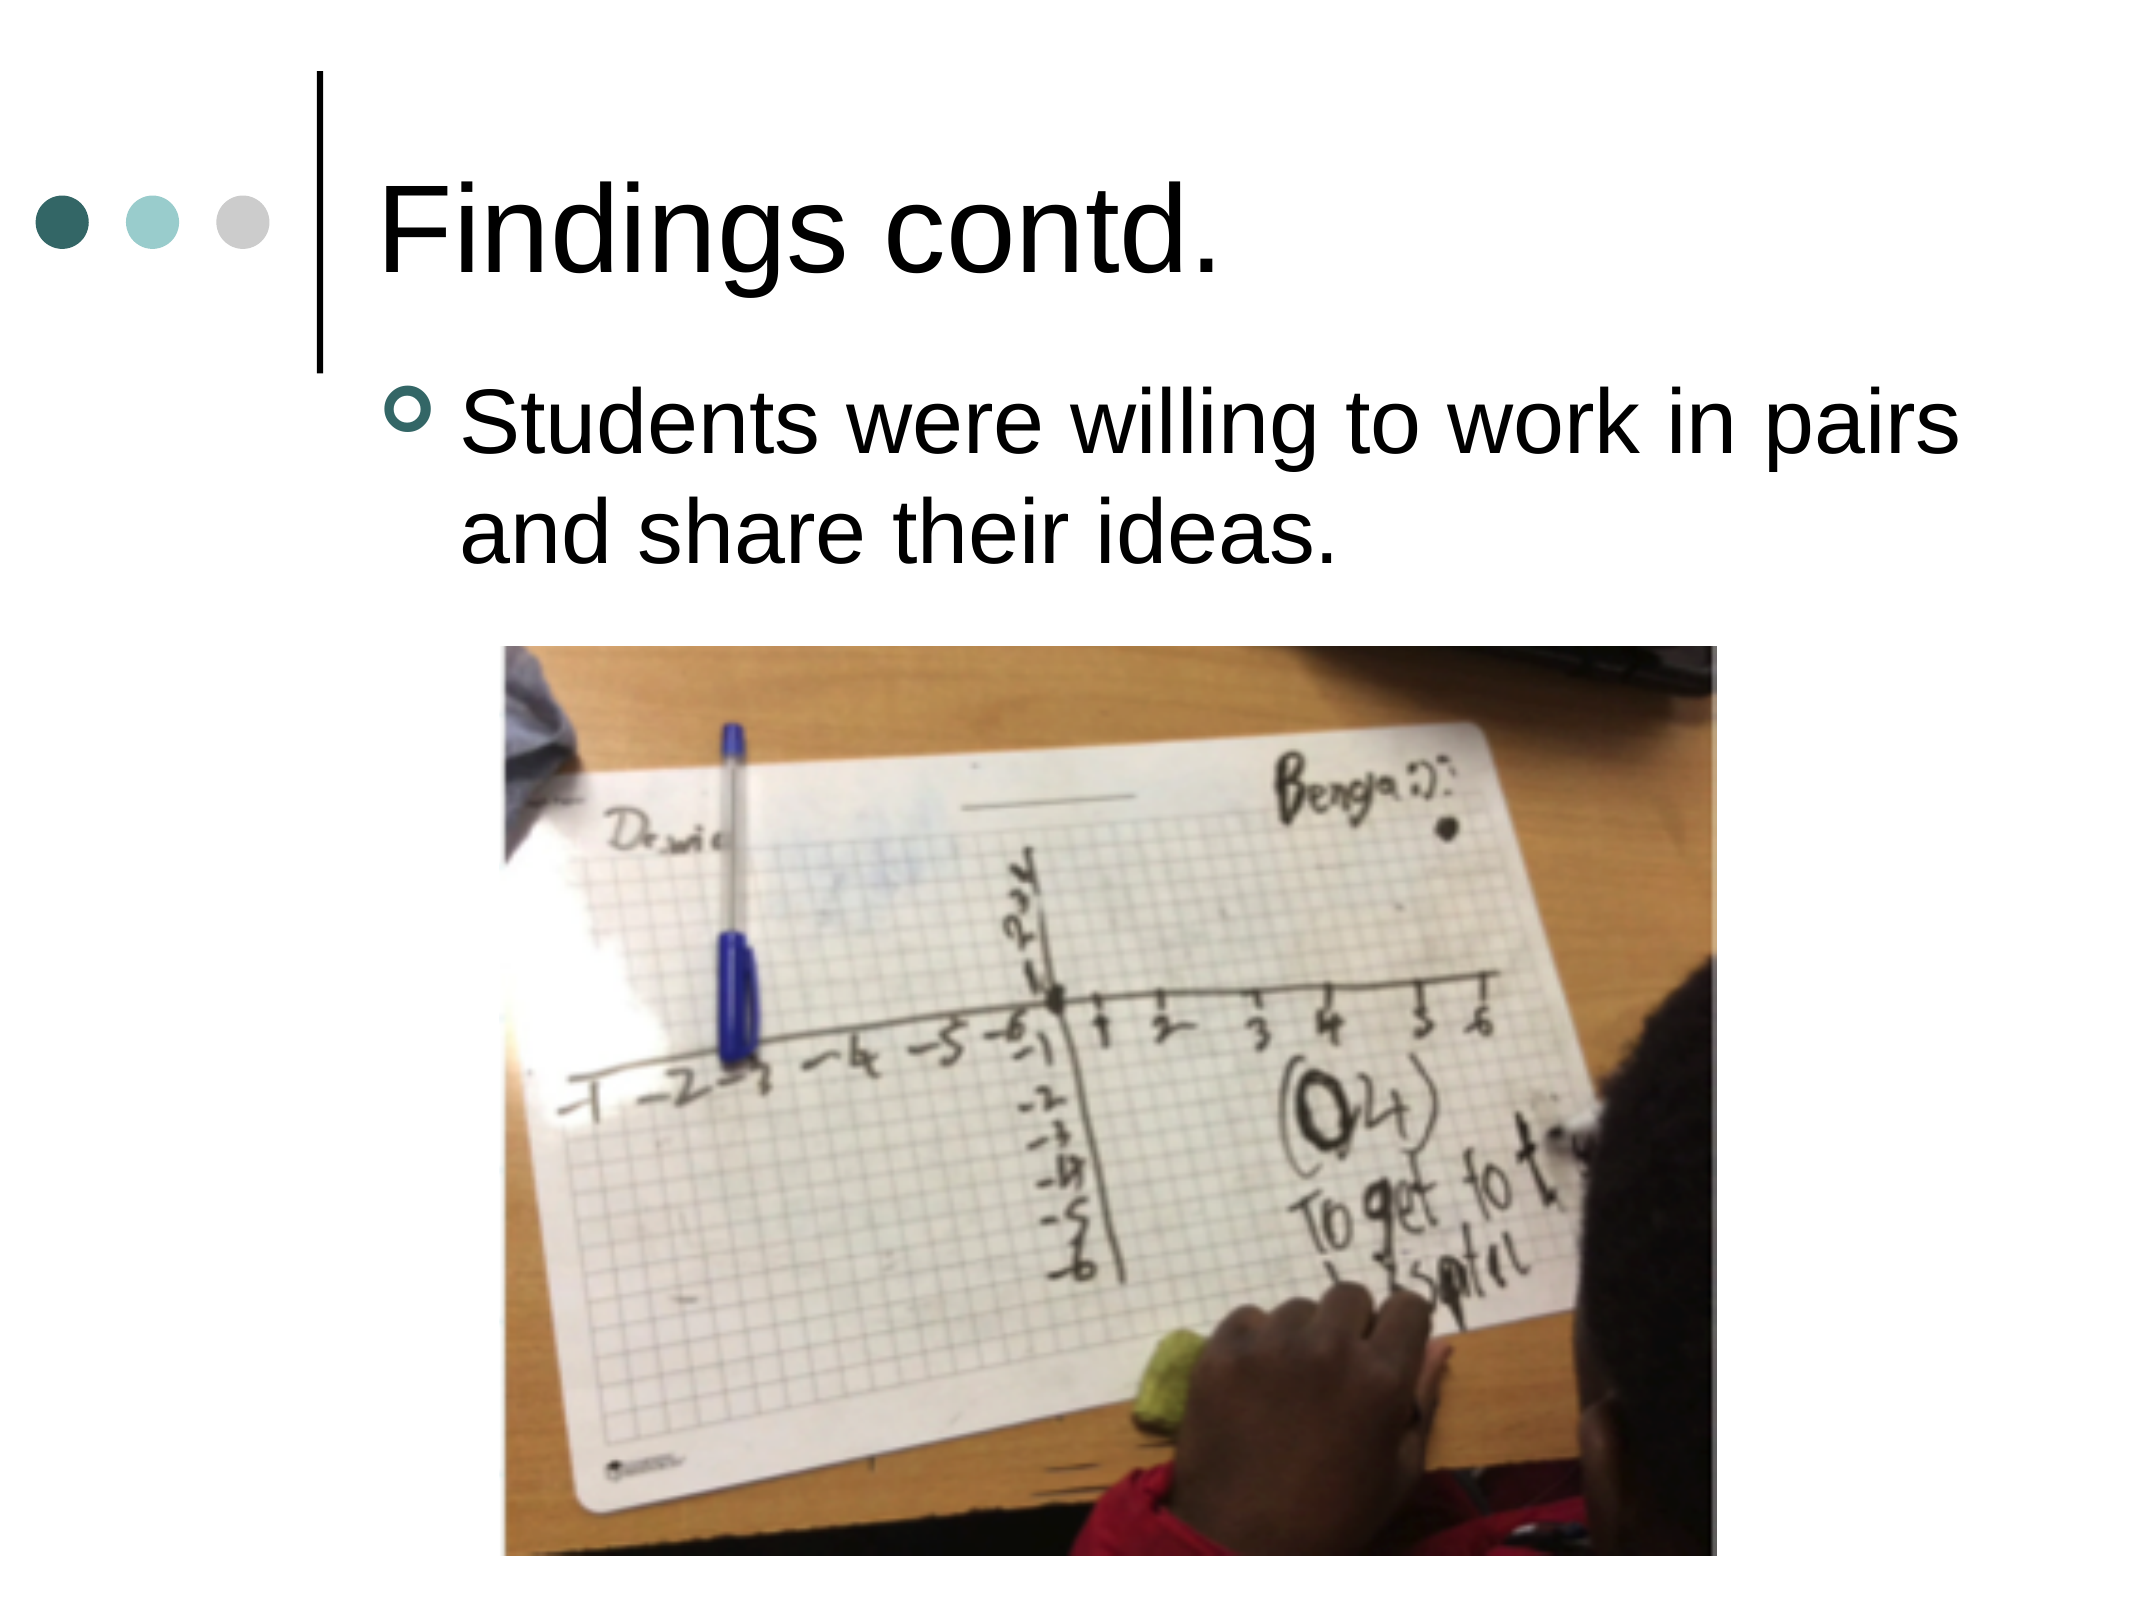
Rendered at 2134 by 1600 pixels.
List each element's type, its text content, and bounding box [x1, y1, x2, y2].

picture [499, 646, 1717, 1557]
title Findings contd. [355, 44, 1992, 401]
list Students were willing to work in pairs and share their ideas. [357, 351, 1994, 695]
